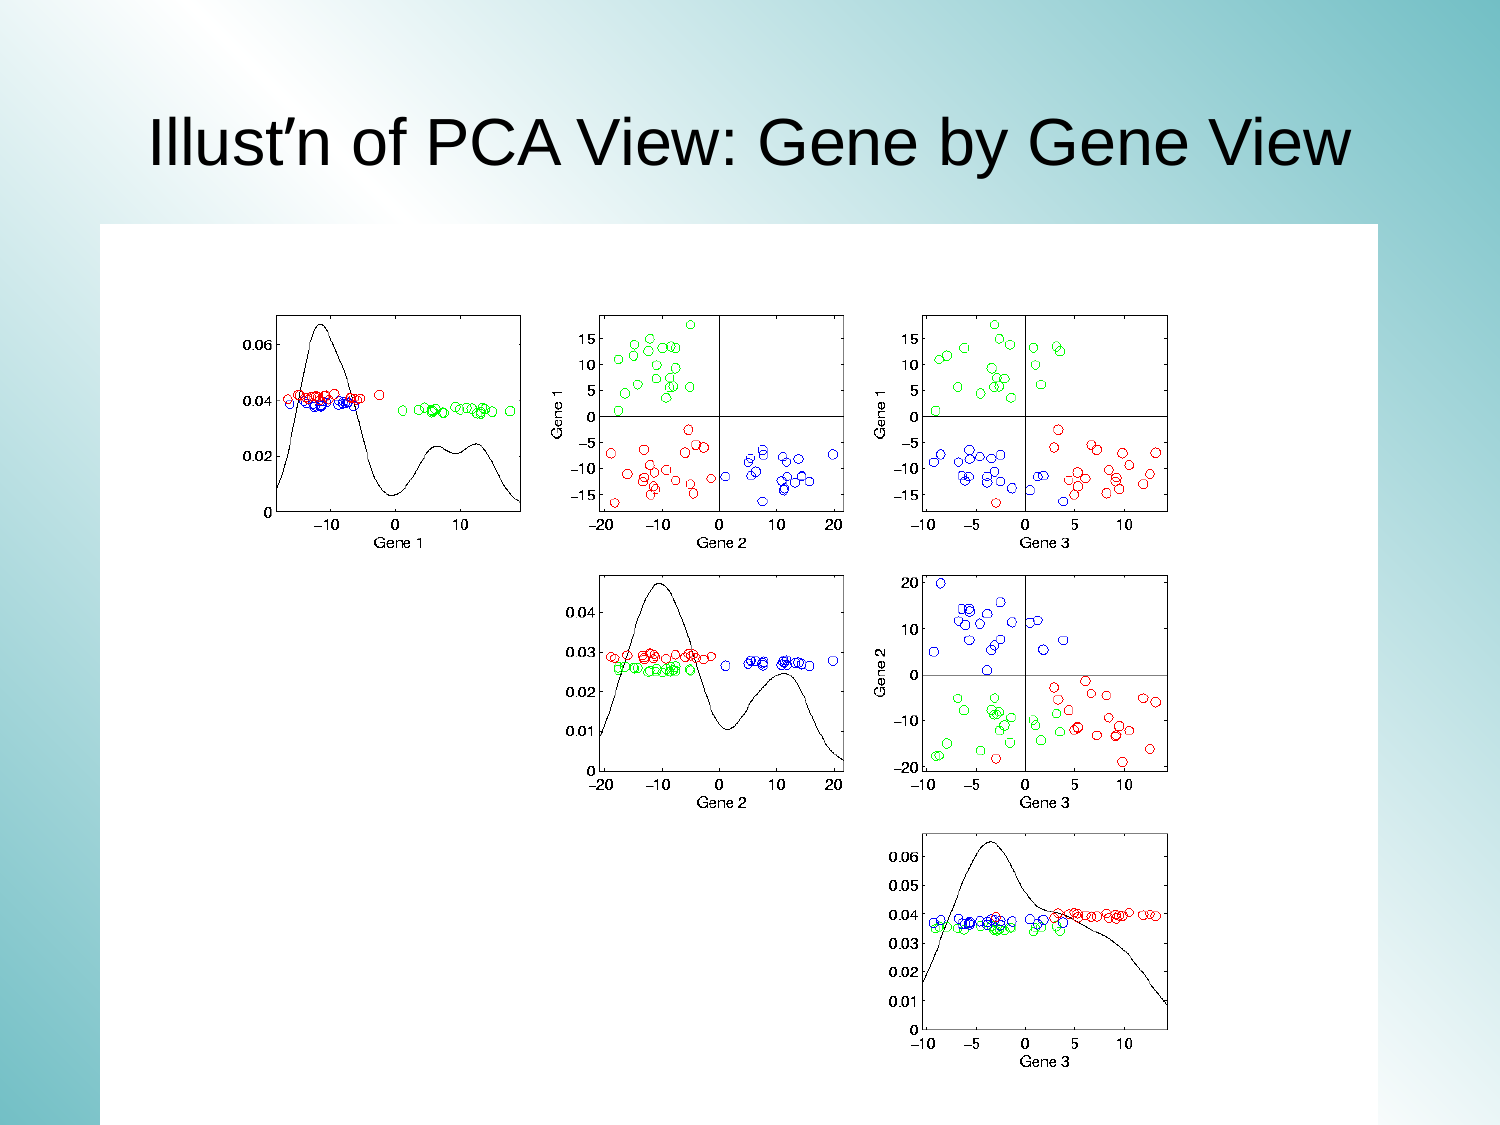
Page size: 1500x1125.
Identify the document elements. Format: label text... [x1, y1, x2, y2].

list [99, 224, 1378, 1125]
title Illust’n of PCA View: Gene by Gene View [75, 45, 1425, 233]
